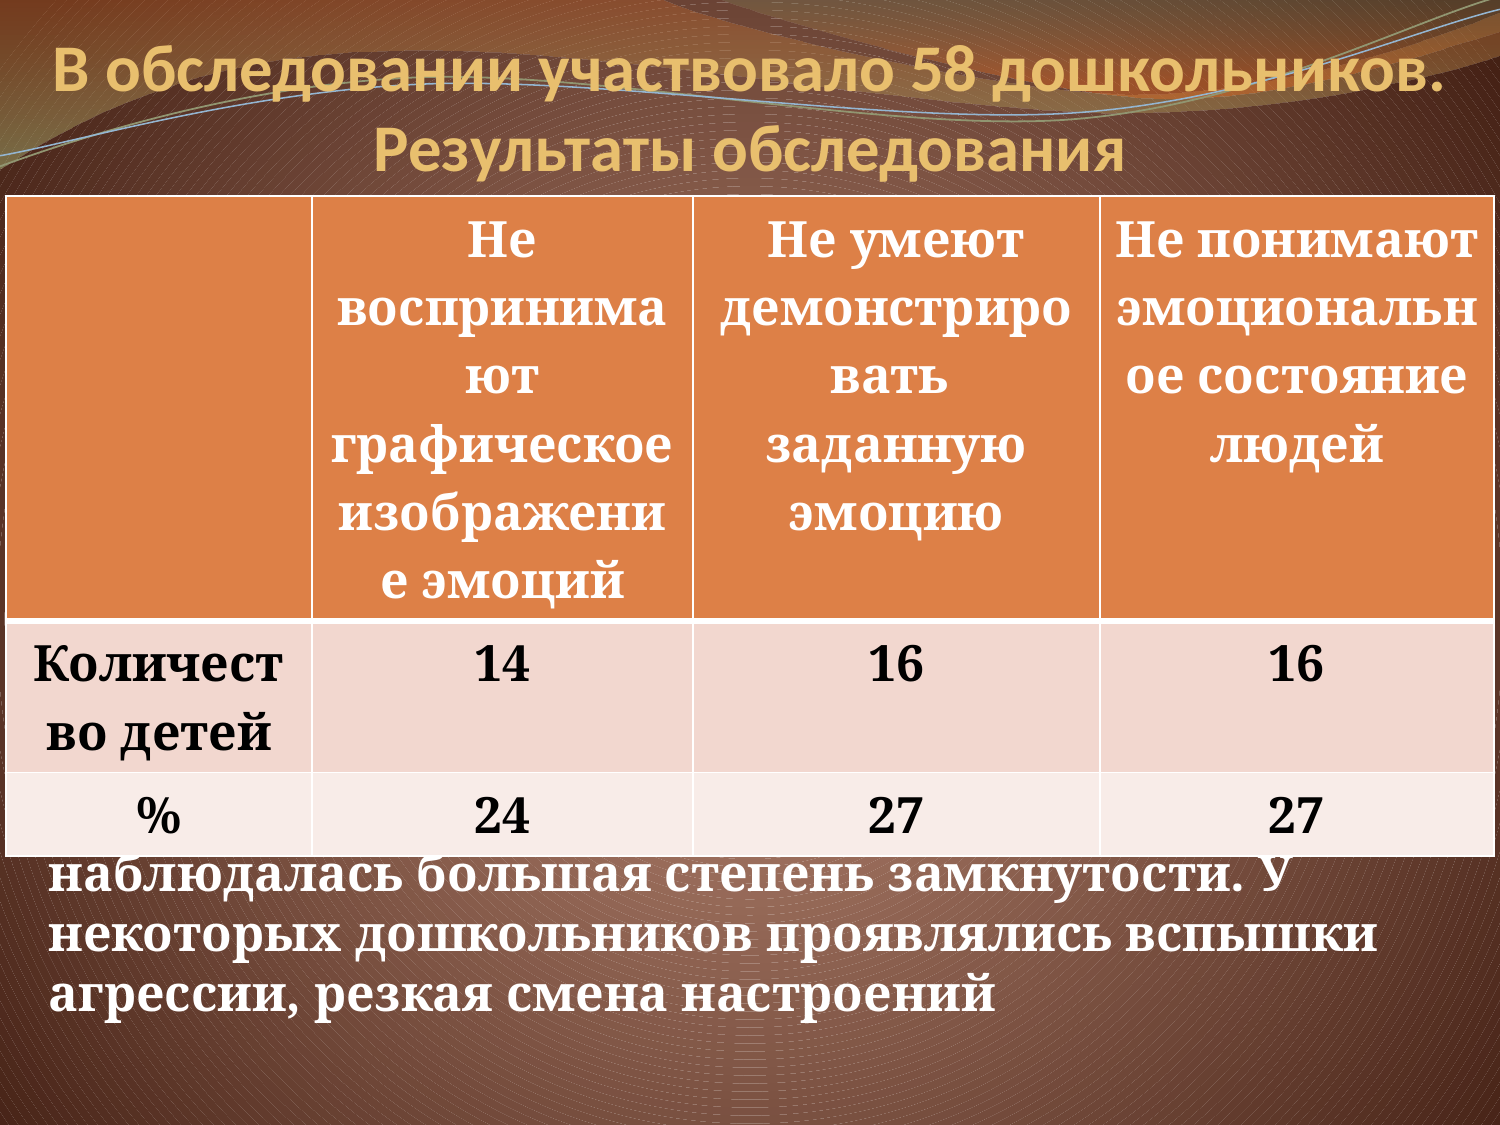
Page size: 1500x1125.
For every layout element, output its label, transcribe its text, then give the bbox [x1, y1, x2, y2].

table_header Не умеют демонстрировать заданную эмоцию [694, 197, 1099, 618]
table_cell 16 [1101, 624, 1493, 772]
list В ходе обследования у некоторых детей наблюдалась большая степень замкнутости. У некоторых дошкольников проявлялись вспышки агрессии, резкая смена настроений [41, 857, 1459, 1071]
table_cell 14 [313, 624, 692, 772]
table_cell 27 [694, 773, 1099, 855]
table_cell % [7, 773, 311, 855]
table_header Не воспринимают графическое изображение эмоций [313, 197, 692, 618]
table_cell 16 [694, 624, 1099, 772]
table_header Не понимают эмоциональное состояние людей [1101, 197, 1493, 618]
table_header [7, 197, 311, 618]
table_cell 27 [1101, 773, 1493, 855]
table_cell Количество детей [7, 624, 311, 772]
table_cell 24 [313, 773, 692, 855]
title В обследовании участвовало 58 дошкольников. Результаты обследования [29, 42, 1471, 185]
